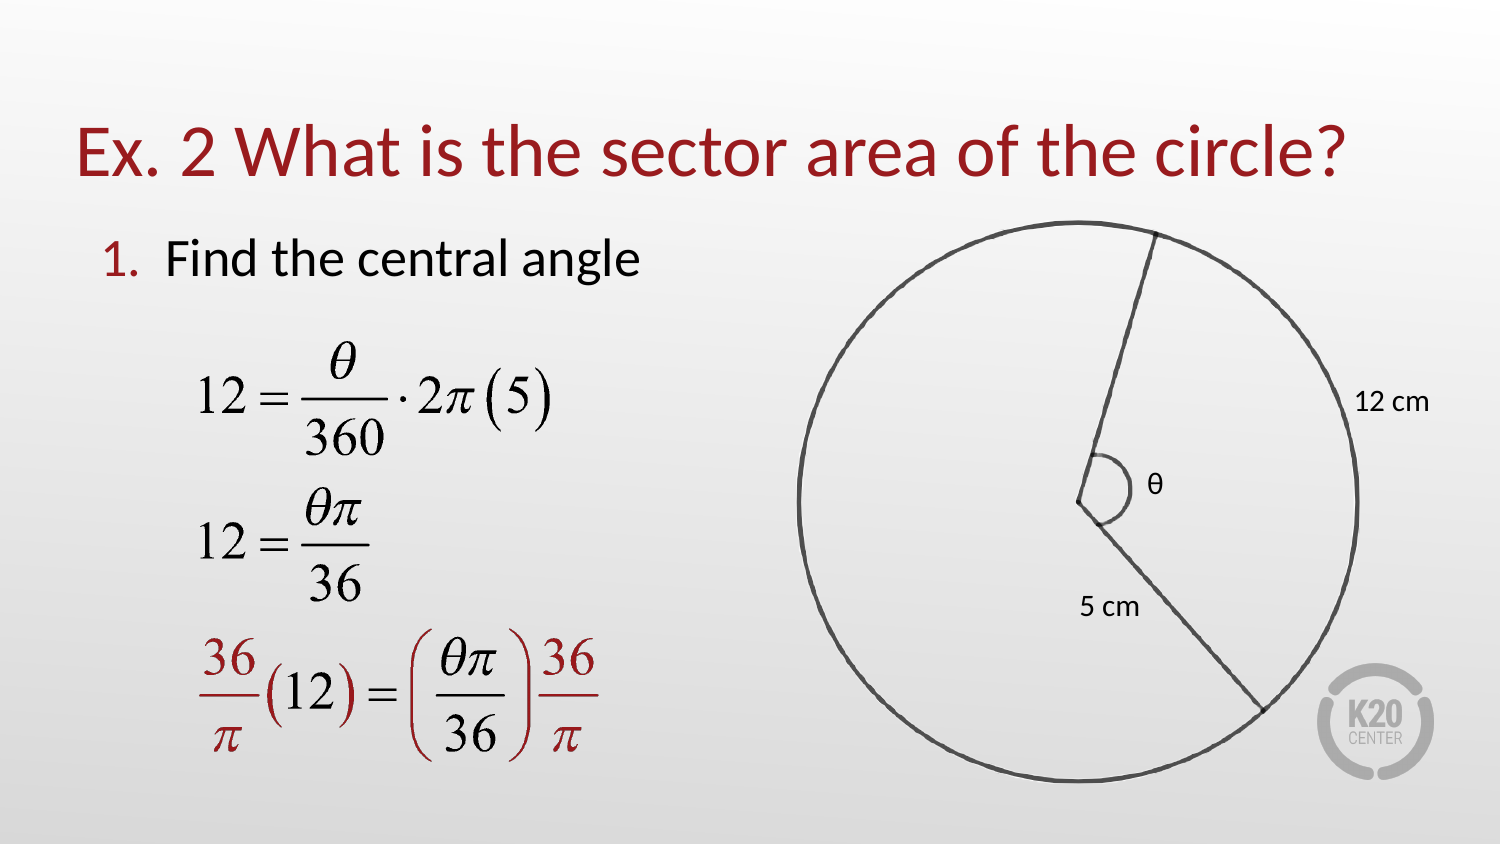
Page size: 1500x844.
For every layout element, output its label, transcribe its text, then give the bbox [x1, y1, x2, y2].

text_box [736, 190, 1466, 824]
picture [195, 330, 603, 767]
title Ex. 2 What is the sector area of the circle? [75, 50, 1425, 191]
list Find the central angle [75, 214, 731, 779]
